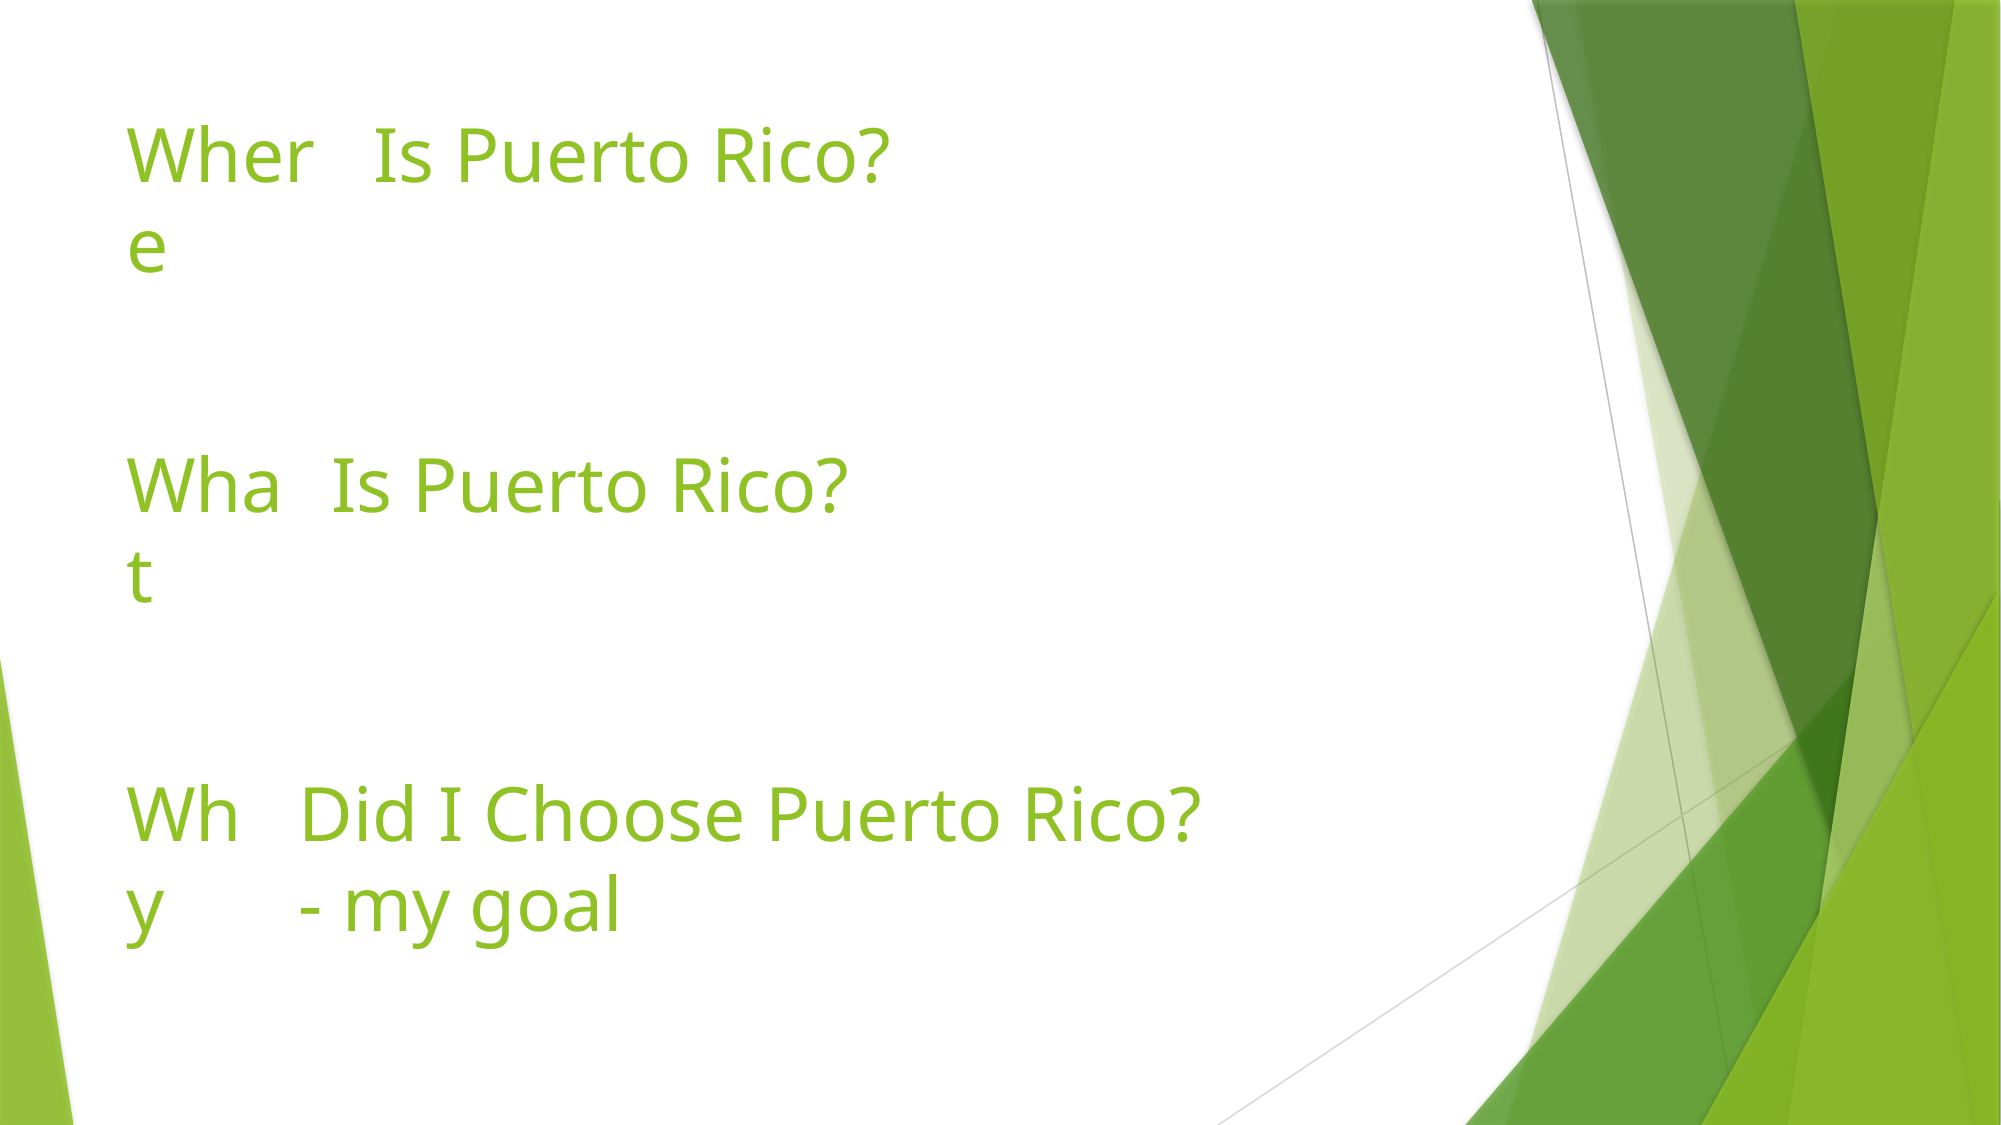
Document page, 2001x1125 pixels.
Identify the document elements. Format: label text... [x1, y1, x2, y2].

text_box Is Puerto Rico? [358, 99, 907, 317]
text_box What [111, 429, 316, 647]
text_box Is Puerto Rico? [316, 429, 865, 647]
text_box Did I Choose Puerto Rico? - my goal [283, 759, 1259, 977]
text_box Why [111, 759, 283, 977]
title Where [111, 99, 358, 317]
